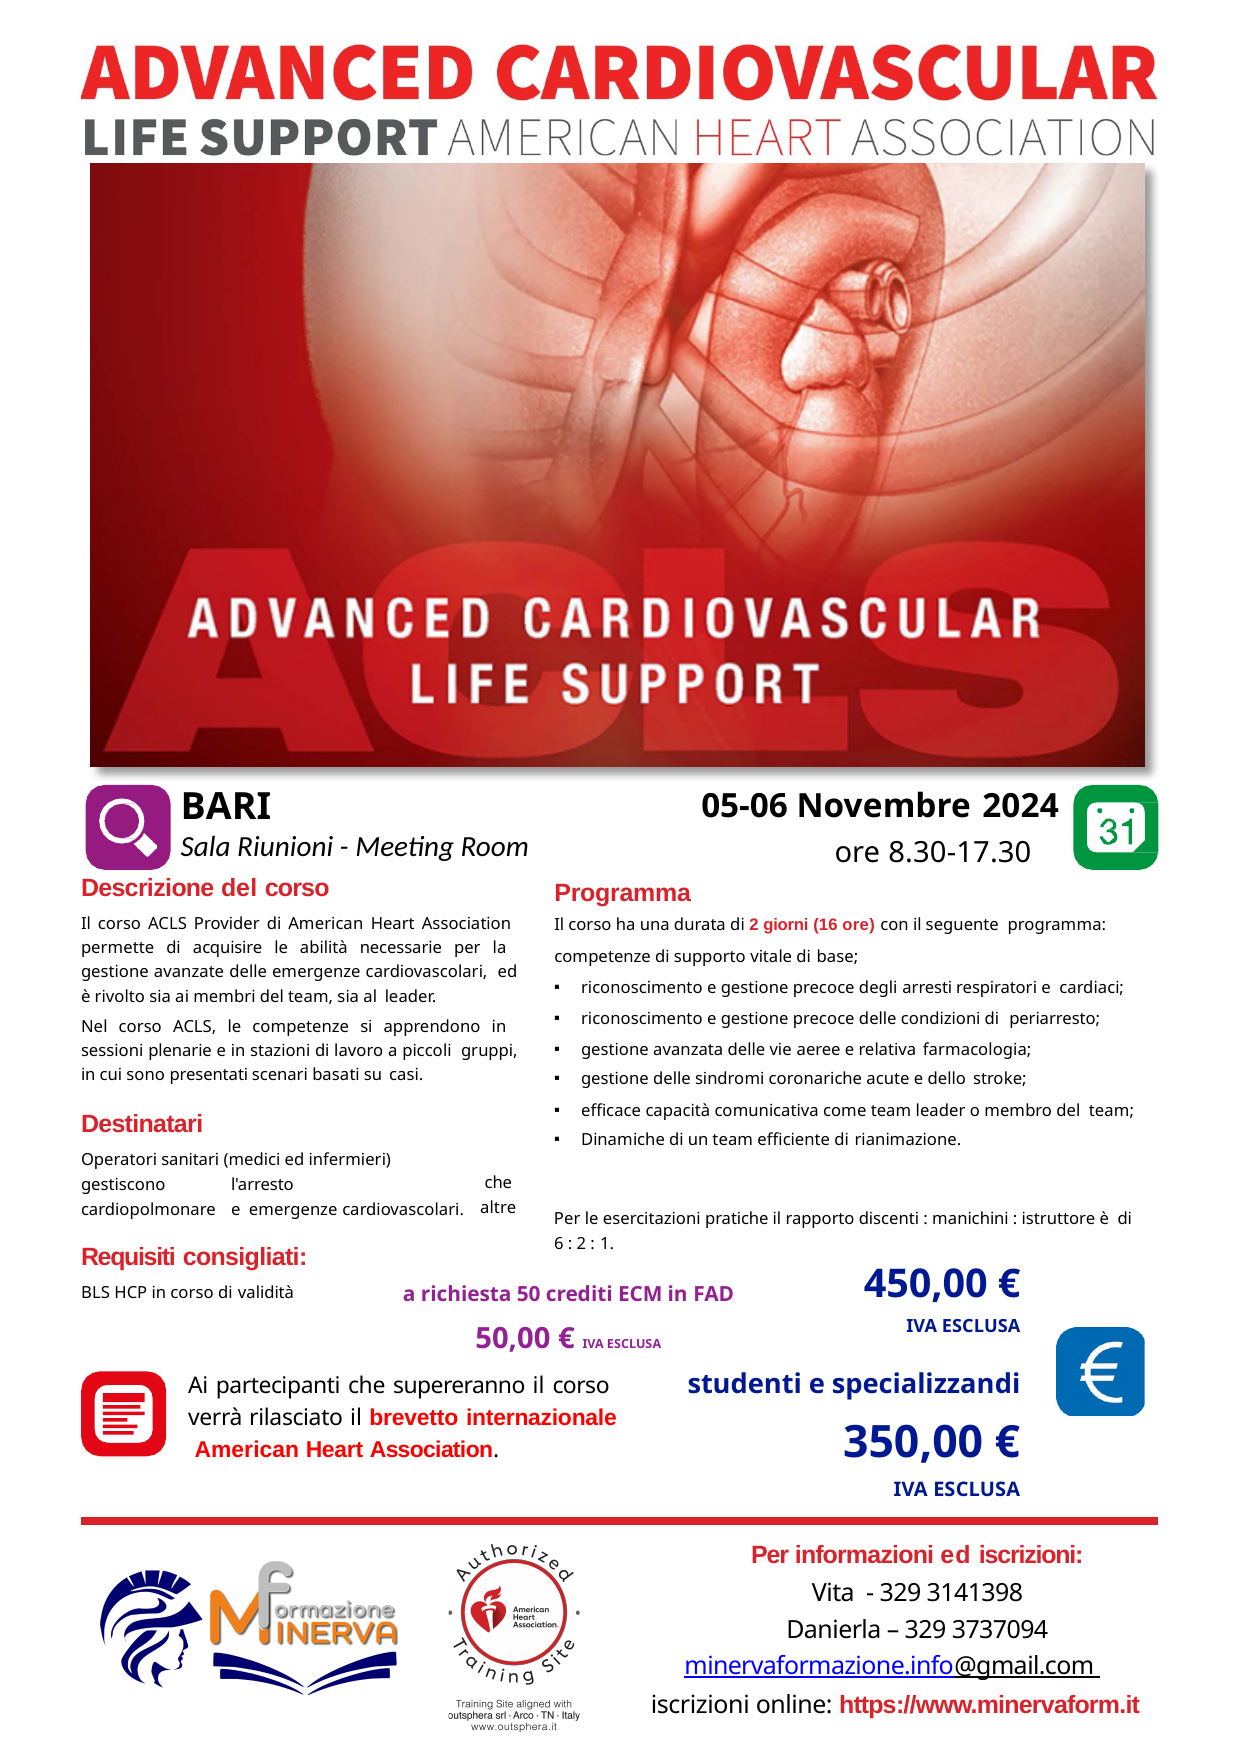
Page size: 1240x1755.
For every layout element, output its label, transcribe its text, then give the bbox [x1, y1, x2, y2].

picture [89, 163, 1145, 767]
text_box Programma Il corso ha una durata di 2 giorni (16 ore) con il seguente programma: competenze di supporto vitale di base; [552, 863, 1130, 966]
picture [100, 1534, 402, 1696]
text_box [81, 1371, 167, 1457]
text_box [81, 41, 1159, 177]
text_box Descrizione del corso Il corso ACLS Provider di American Heart Association permette di acquisire le abilità necessarie per la gestione avanzate delle emergenze cardiovascolari, ed è rivolto sia ai membri del team, sia al leader. Nel corso ACLS, le competenze si apprendono in sessioni plenarie e in stazioni di lavoro a piccoli gruppi, in cui sono presentati scenari basati su casi. [79, 852, 520, 1084]
picture [1055, 1326, 1145, 1416]
text_box riconoscimento e gestione precoce degli arresti respiratori e cardiaci; riconoscimento e gestione precoce delle condizioni di periarresto; gestione avanzata delle vie aeree e relativa farmacologia; gestione delle sindromi coronariche acute e dello stroke; efficace capacità comunicativa come team leader o membro del team; Dinamiche di un team efficiente di rianimazione. [552, 971, 1145, 1149]
text_box che altre [478, 1165, 519, 1218]
text_box BARI Sala Riunioni - Meeting Room [180, 782, 752, 871]
text_box Requisiti consigliati: BLS HCP in corso di validità [79, 1220, 309, 1302]
text_box [85, 784, 171, 852]
text_box [1073, 784, 1159, 870]
text_box Per informazioni ed iscrizioni: Vita - 329 3141398‬ Danierla – 329 3737094 minervaformazione.info@gmail.com iscrizioni online: https://www.minervaform.it [630, 1531, 1159, 1719]
text_box 05-06 Novembre 2024 ore 8.30-17.30 [674, 780, 1059, 863]
text_box [448, 1544, 580, 1732]
text_box [133, 833, 158, 852]
text_box Ai partecipanti che supereranno il corso verrà rilasciato il brevetto internazionale American Heart Association. [186, 1362, 618, 1462]
text_box a richiesta 50 crediti ECM in FAD 50,00 € IVA ESCLUSA [399, 1276, 738, 1369]
text_box studenti e specializzandi 350,00 € IVA ESCLUSA [682, 1359, 1021, 1503]
text_box [99, 798, 145, 844]
text_box 450,00 € IVA ESCLUSA [682, 1248, 1021, 1338]
text_box Destinatari Operatori sanitari (medici ed infermieri) gestiscono l'arresto cardiopolmonare e emergenze cardiovascolari. [79, 1087, 467, 1219]
text_box Per le esercitazioni pratiche il rapporto discenti : manichini : istruttore è di 6 : 2 : 1. [552, 1200, 1145, 1253]
